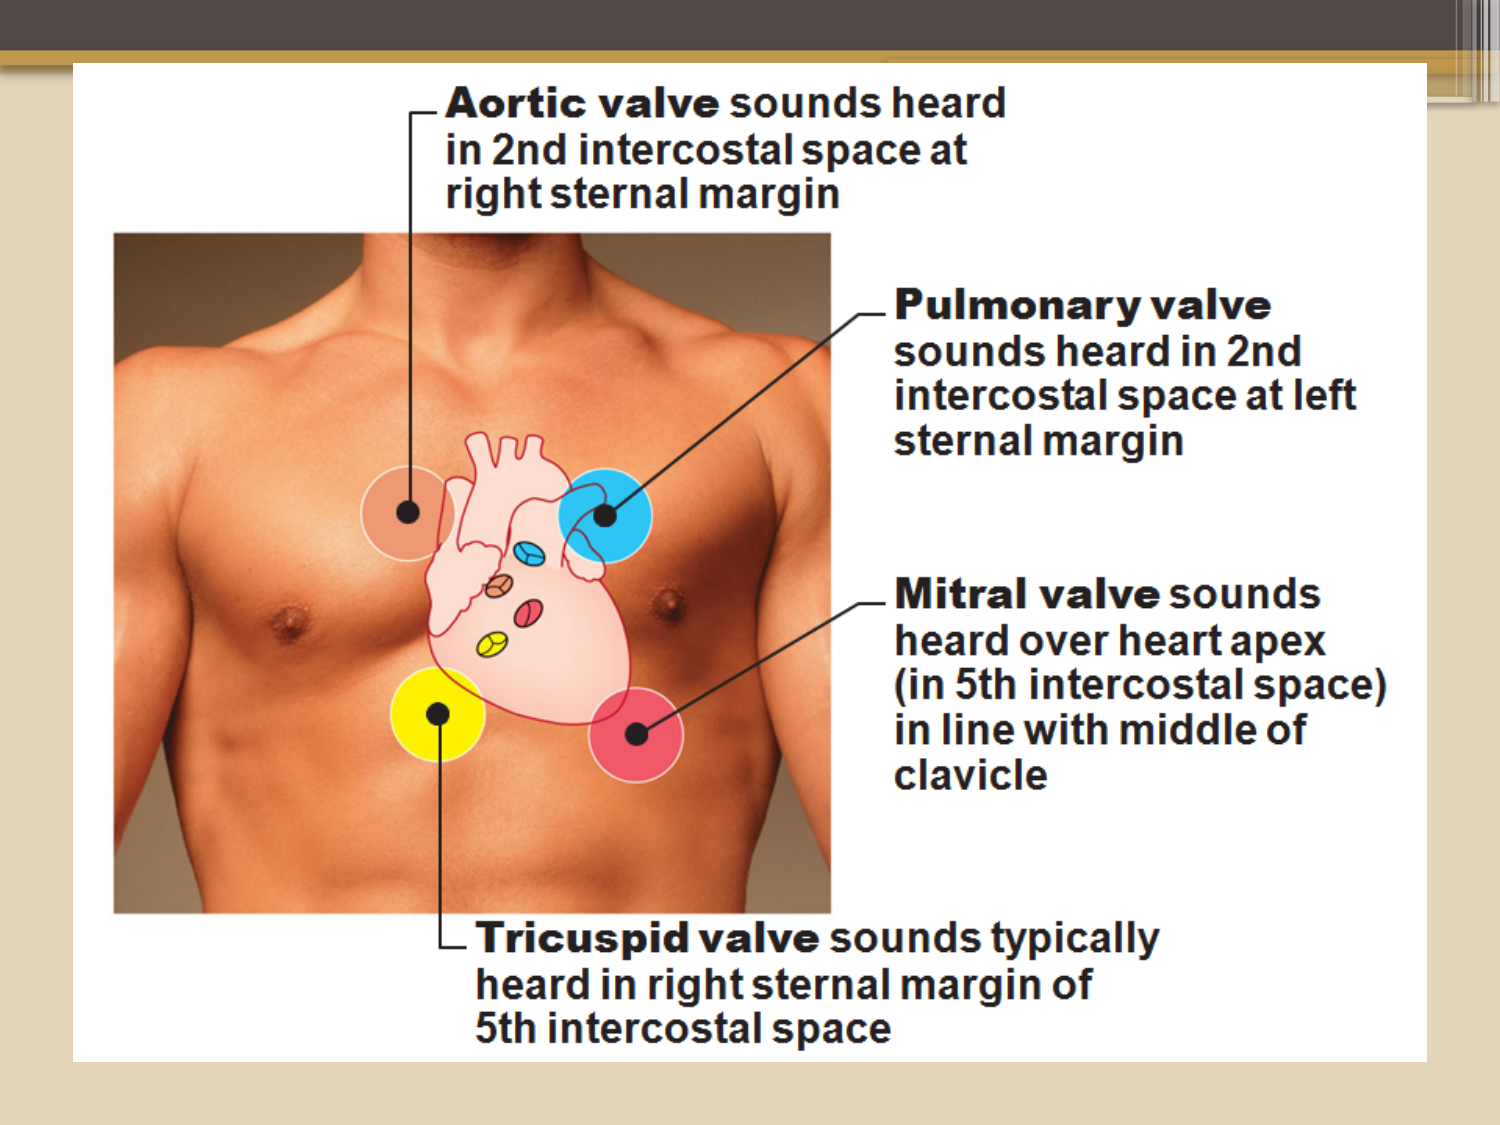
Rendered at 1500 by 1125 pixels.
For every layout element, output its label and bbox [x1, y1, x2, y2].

picture [73, 63, 1427, 1062]
